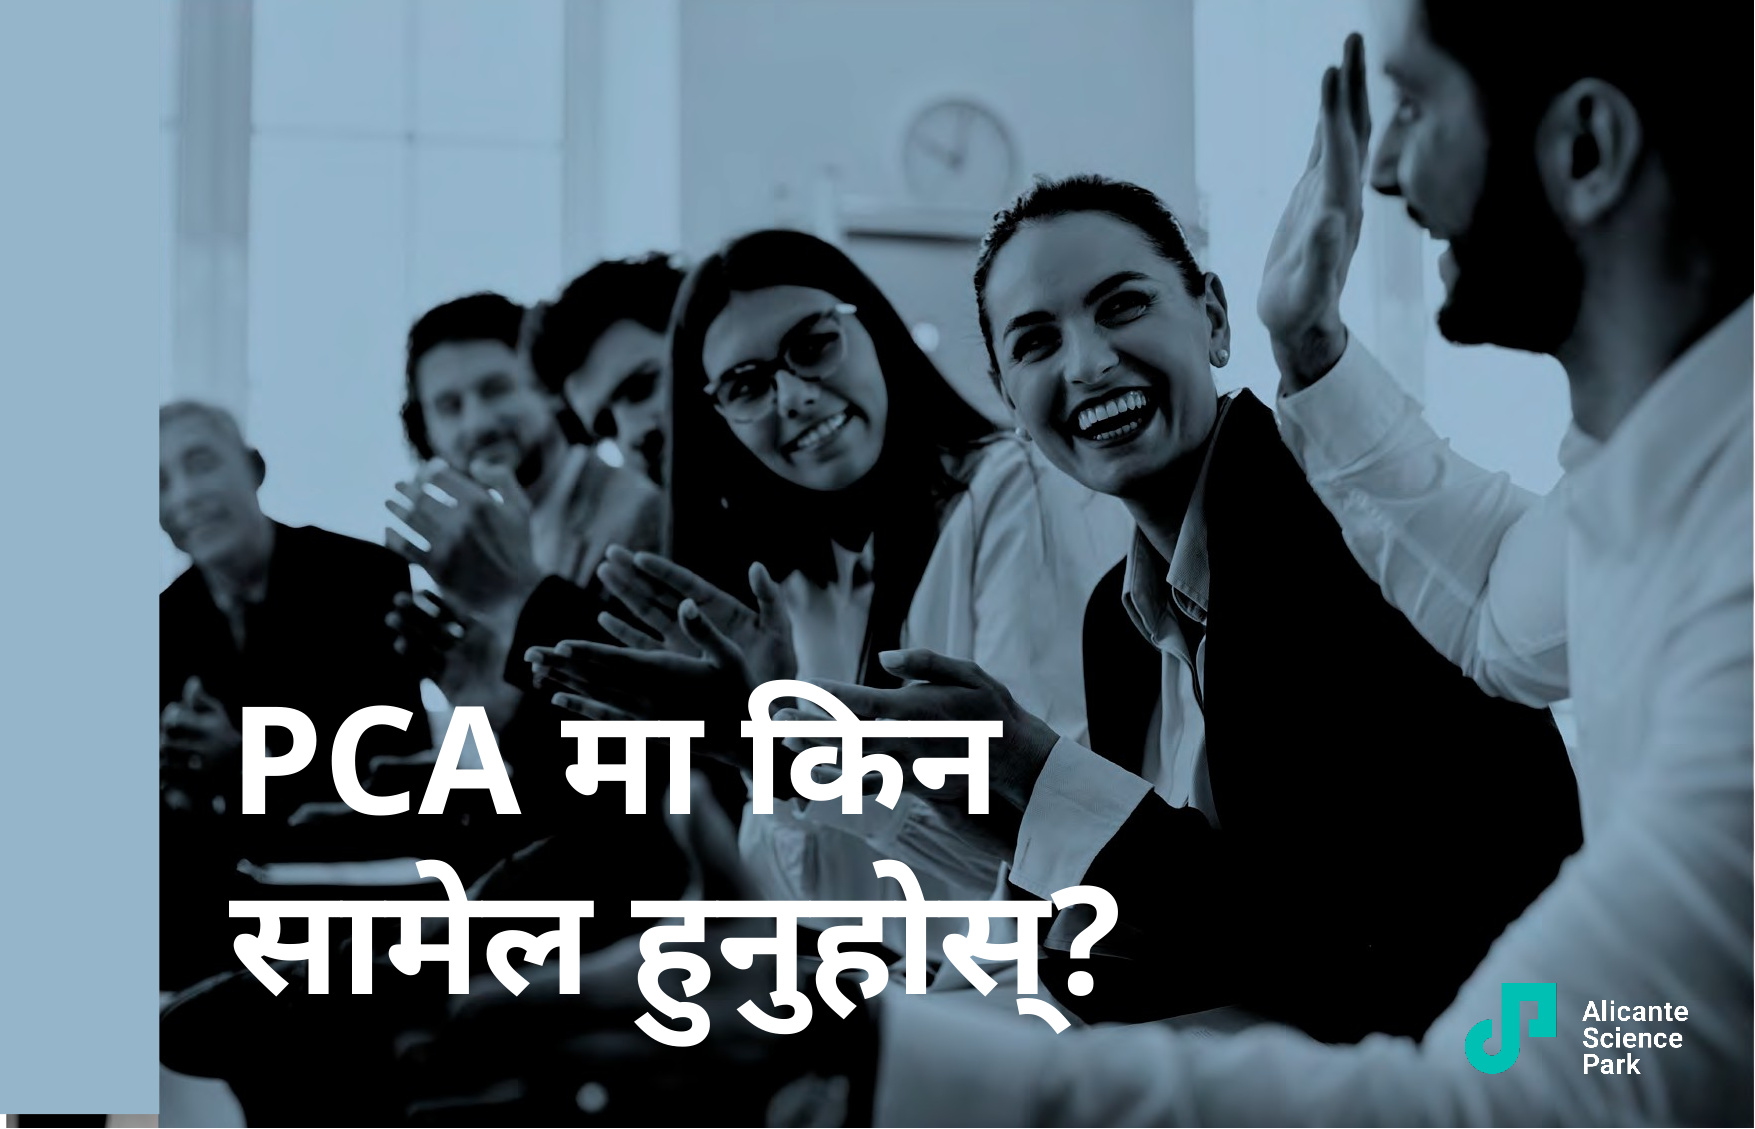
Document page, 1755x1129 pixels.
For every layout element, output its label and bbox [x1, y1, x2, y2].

picture [1446, 963, 1706, 1093]
text_box [0, 0, 1755, 1128]
